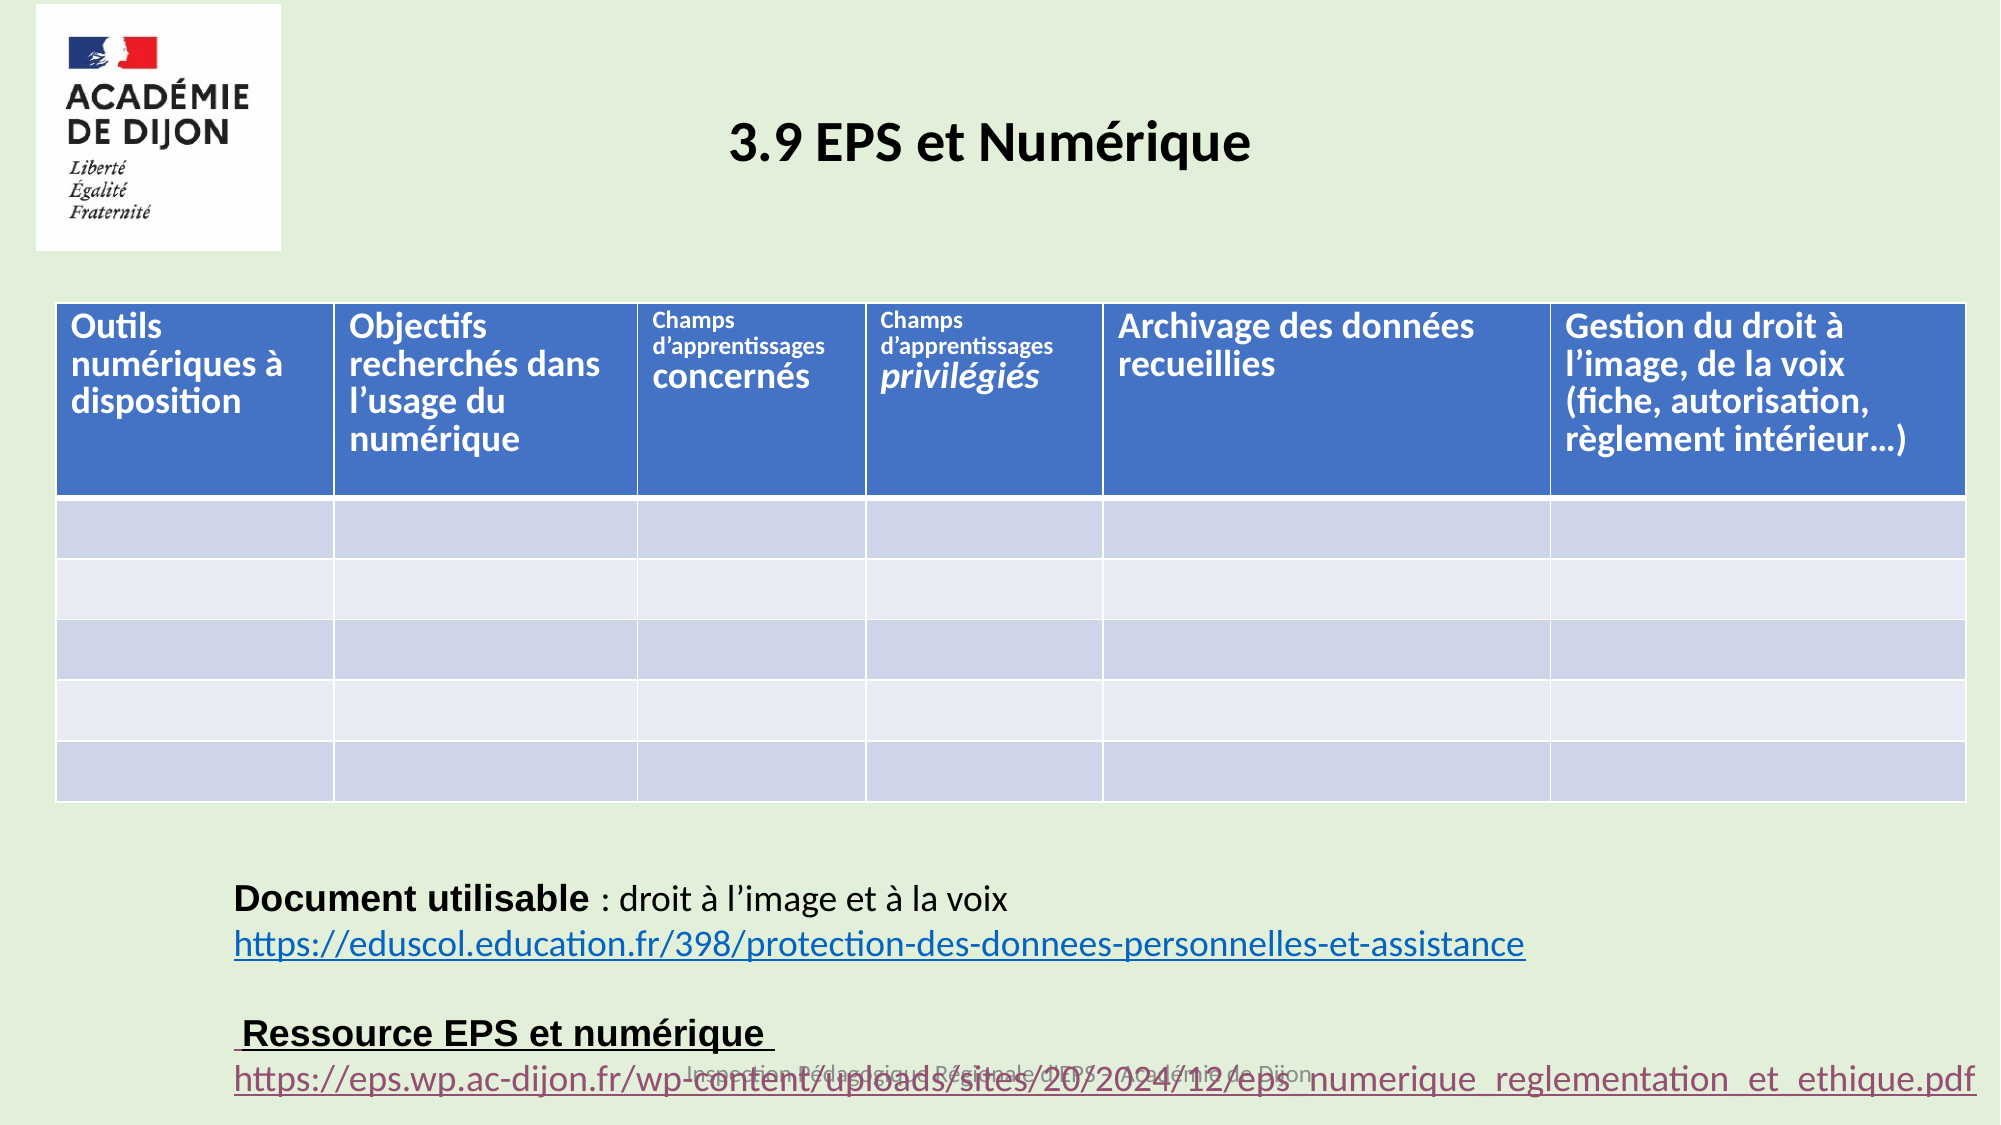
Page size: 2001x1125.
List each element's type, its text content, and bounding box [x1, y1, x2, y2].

table_cell [1104, 681, 1550, 740]
table_cell [867, 681, 1102, 740]
text_box Document utilisable : droit à l’image et à la voix https://eduscol.education.fr/398/protection-des-donnees-personnelles-et-assistance Ressource EPS et numérique https://eps.wp.ac-dijon.fr/wp-content/uploads/sites/20/2024/12/eps_numerique_reglementation_et_ethique.pdf [218, 866, 2000, 1107]
table_header Gestion du droit à l’image, de la voix (fiche, autorisation, règlement intérieur…) [1551, 304, 1965, 495]
table_cell [1104, 742, 1550, 801]
table_header Champs d’apprentissages privilégiés [867, 304, 1102, 495]
table_cell [335, 501, 637, 558]
table_cell [1104, 501, 1550, 558]
table_header Champs d’apprentissages concernés [638, 304, 865, 495]
table_cell [57, 501, 333, 558]
table_cell [57, 681, 333, 740]
table_cell [57, 560, 333, 619]
table_cell [867, 620, 1102, 679]
picture [36, 4, 281, 251]
footer Inspection Pédagogique Régionale d'EPS - Académie de Dijon [662, 1042, 1338, 1103]
table_cell [335, 560, 637, 619]
table_cell [1551, 742, 1965, 801]
table_cell [867, 501, 1102, 558]
table_cell [1551, 501, 1965, 558]
table_cell [57, 620, 333, 679]
table_header Outils numériques à disposition [57, 304, 333, 495]
table_header Archivage des données recueillies [1104, 304, 1550, 495]
table_cell [335, 681, 637, 740]
table_cell [867, 560, 1102, 619]
table_cell [1104, 620, 1550, 679]
text_box 3.9 EPS et Numérique [713, 95, 1280, 181]
table_header Objectifs recherchés dans l’usage du numérique [335, 304, 637, 495]
table_cell [1551, 620, 1965, 679]
table_cell [638, 681, 865, 740]
table_cell [57, 742, 333, 801]
table_cell [335, 620, 637, 679]
table_cell [1551, 560, 1965, 619]
table_cell [335, 742, 637, 801]
table_cell [867, 742, 1102, 801]
table_cell [1551, 681, 1965, 740]
table_cell [638, 560, 865, 619]
table_cell [638, 620, 865, 679]
table_cell [1104, 560, 1550, 619]
table_cell [638, 501, 865, 558]
table_cell [638, 742, 865, 801]
